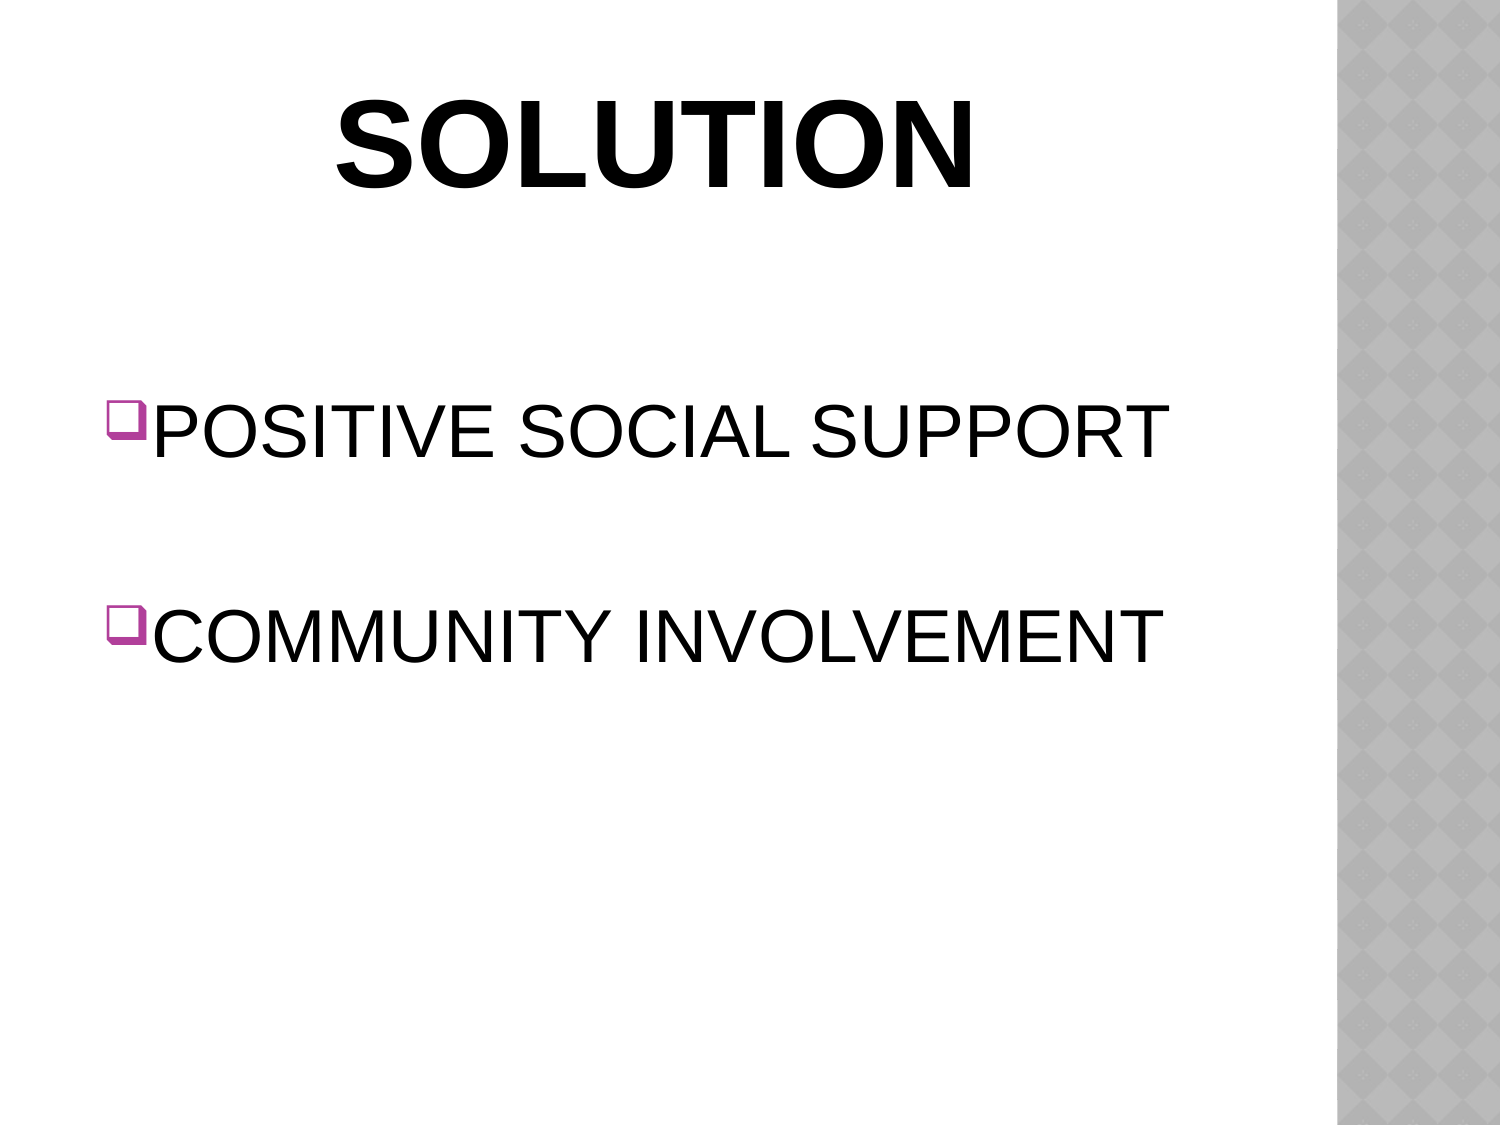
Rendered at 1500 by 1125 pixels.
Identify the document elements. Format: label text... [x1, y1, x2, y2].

list POSITIVE SOCIAL SUPPORT COMMUNITY INVOLVEMENT [87, 375, 1275, 1125]
title SOLUTION [62, 24, 1250, 213]
